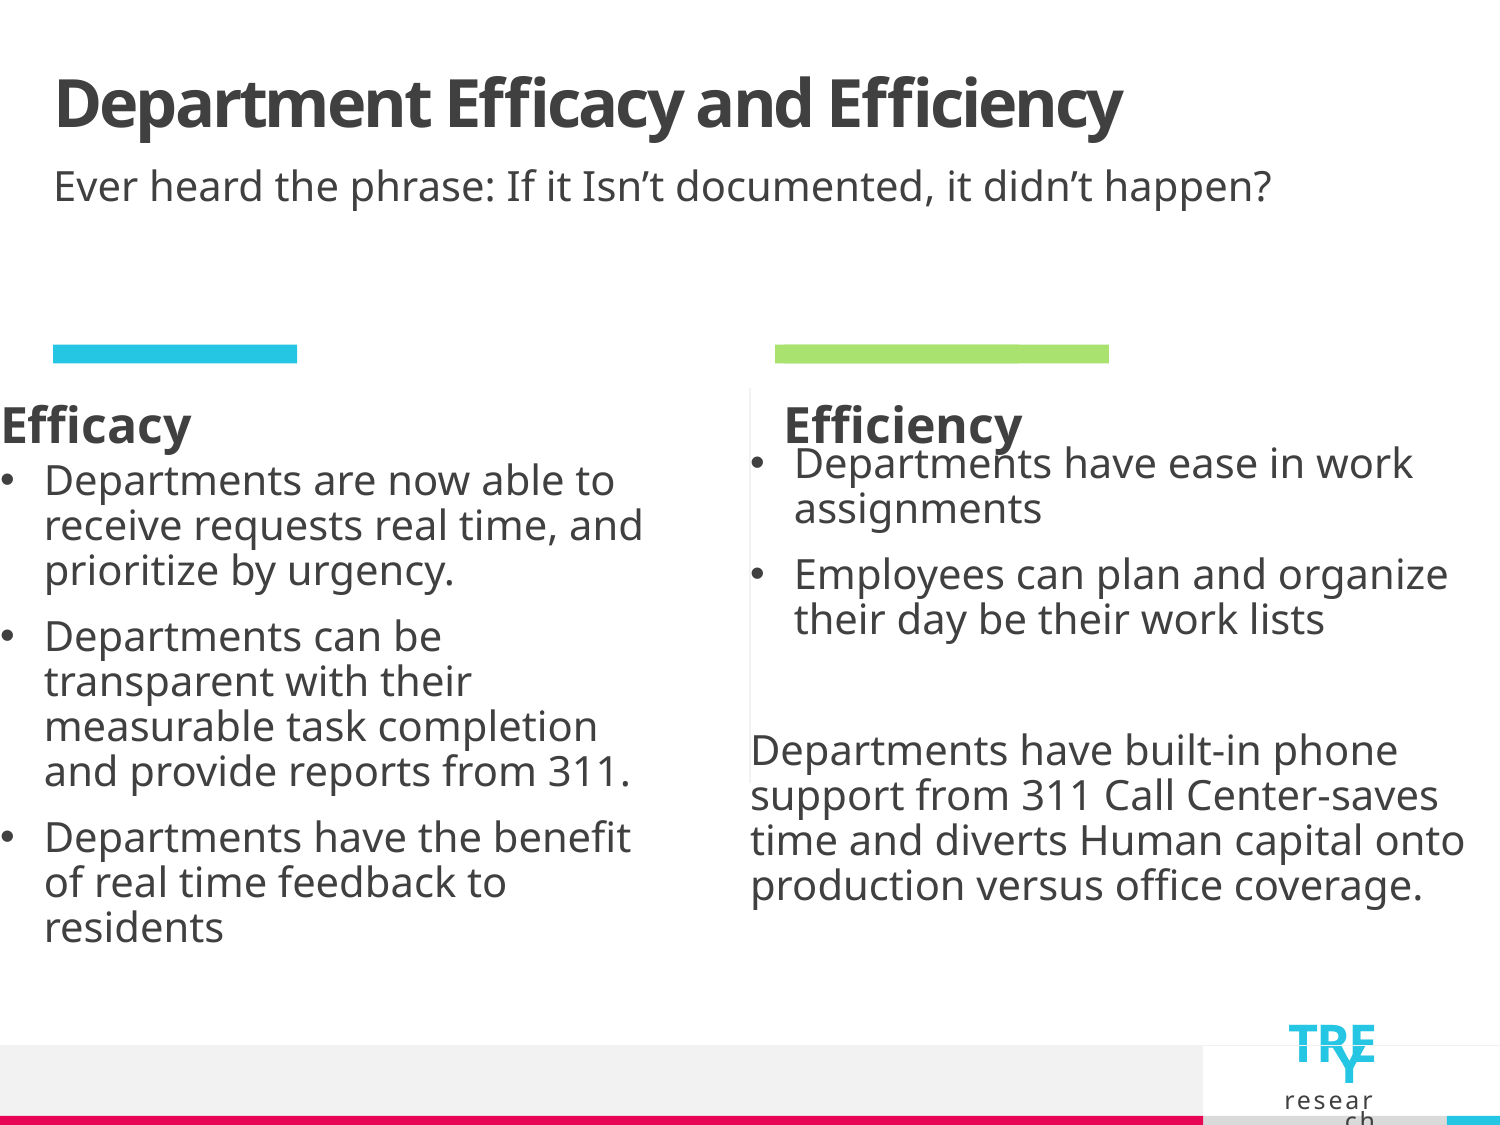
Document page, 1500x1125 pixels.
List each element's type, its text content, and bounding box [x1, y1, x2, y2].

list Departments have ease in work assignments Employees can plan and organize their day be their work lists Departments have built-in phone support from 311 Call Center-saves time and diverts Human capital onto production versus office coverage. [750, 442, 1500, 1046]
list Efficacy [0, 400, 719, 460]
text_box [782, 343, 1110, 364]
list Departments are now able to receive requests real time, and prioritize by urgency. Departments can be transparent with their measurable task completion and provide reports from 311. Departments have the benefit of real time feedback to residents [0, 459, 669, 972]
title Department Efficacy and Efficiency [53, 70, 1449, 142]
list Efficiency [783, 400, 1500, 442]
list Ever heard the phrase: If it Isn’t documented, it didn’t happen? [53, 165, 1449, 225]
